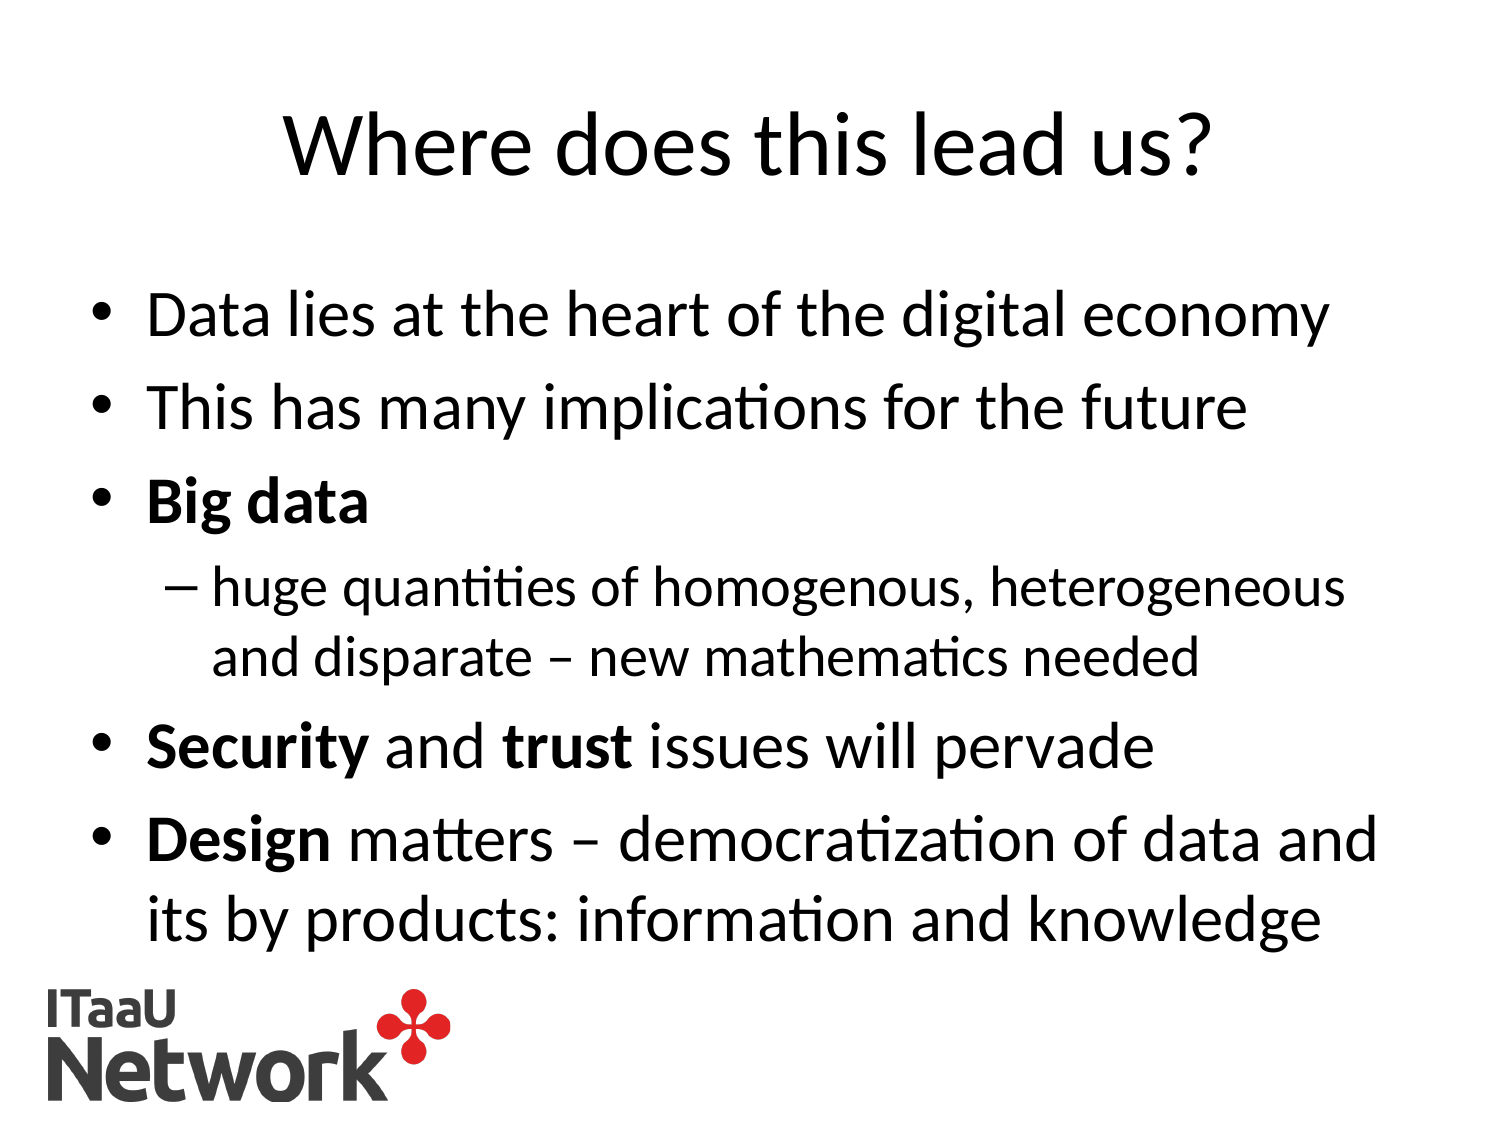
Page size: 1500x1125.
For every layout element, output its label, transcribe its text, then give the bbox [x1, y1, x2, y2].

title Where does this lead us? [75, 45, 1425, 233]
list Data lies at the heart of the digital economy This has many implications for the future Big data huge quantities of homogenous, heterogeneous and disparate – new mathematics needed Security and trust issues will pervade Design matters – democratization of data and its by products: information and knowledge [75, 262, 1425, 1005]
